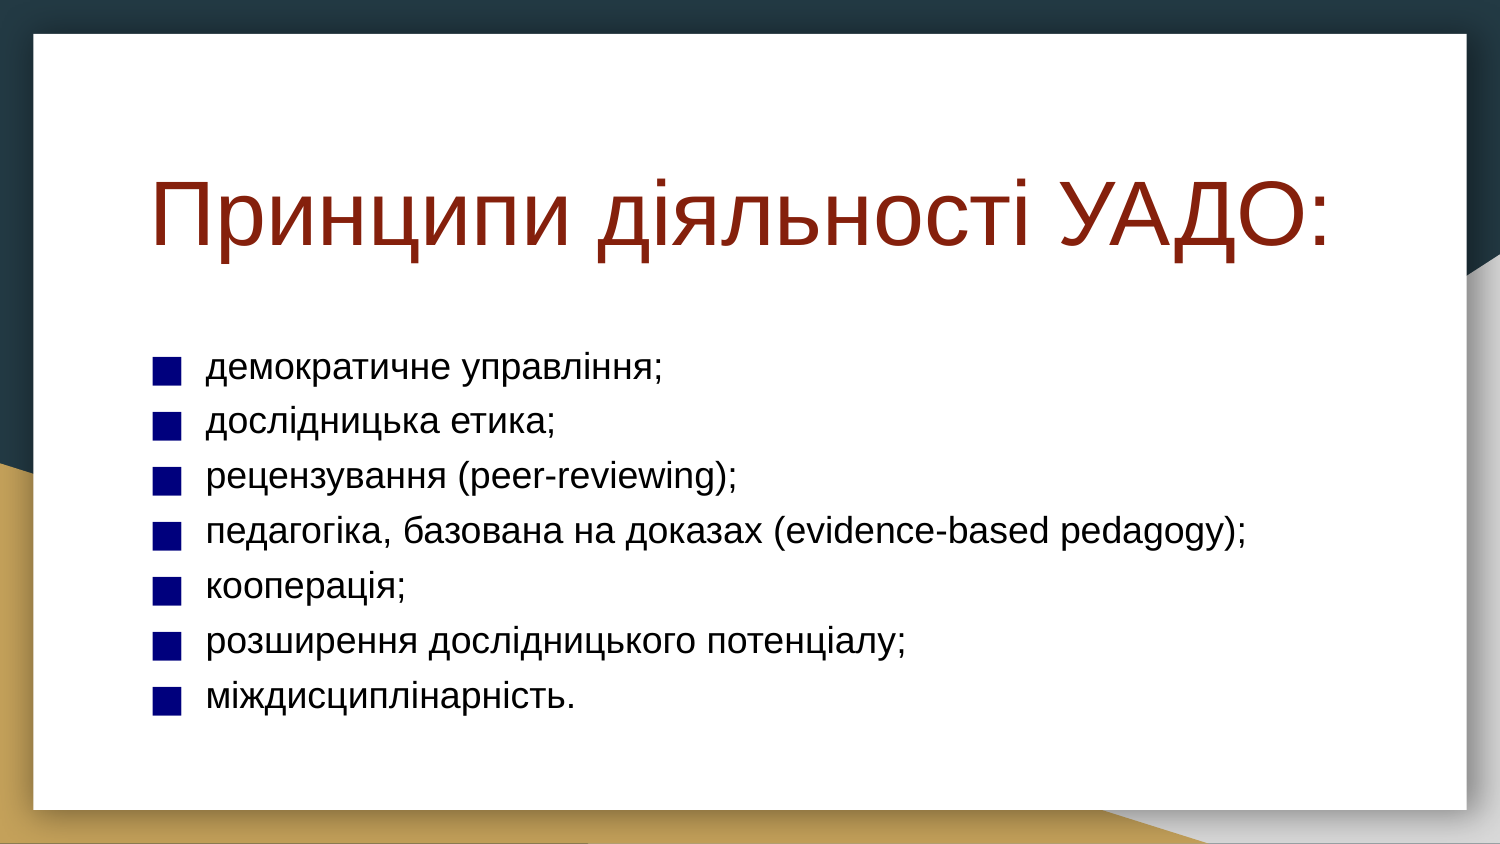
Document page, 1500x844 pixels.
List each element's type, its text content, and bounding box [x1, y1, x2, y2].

list демократичне управління; дослідницька етика; рецензування (peer-reviewing); педагогіка, базована на доказах (evidence-based pedagogy); кооперація; розширення дослідницького потенціалу; міждисциплінарність. [134, 326, 1366, 729]
title Принципи діяльності УАДО: [134, 138, 1366, 296]
